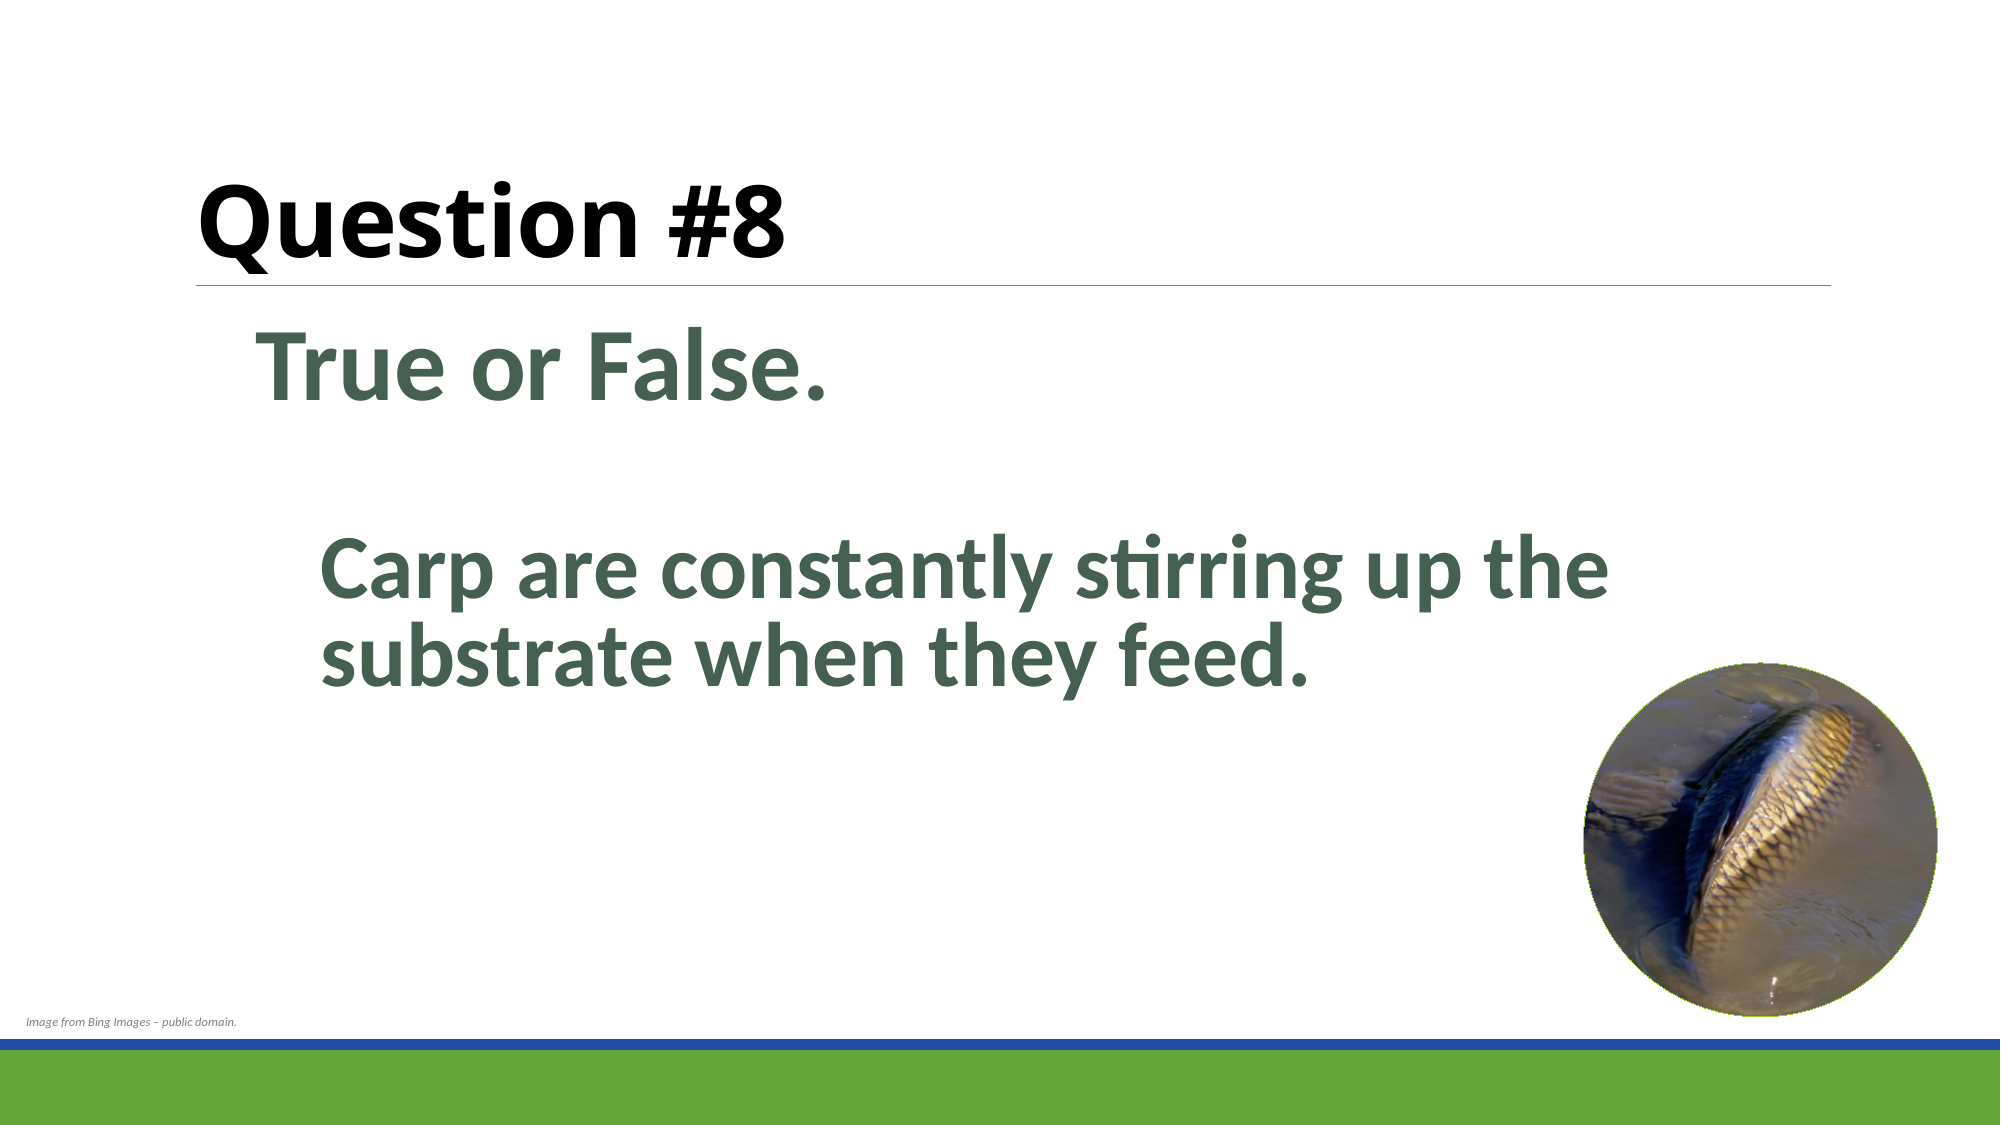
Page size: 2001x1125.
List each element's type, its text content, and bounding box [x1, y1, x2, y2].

title Question #8 [180, 47, 1830, 285]
list True or False. Carp are constantly stirring up the substrate when they feed. [180, 302, 1830, 963]
text_box Image from Bing Images – public domain. [11, 1006, 503, 1037]
picture [1582, 662, 1938, 1018]
